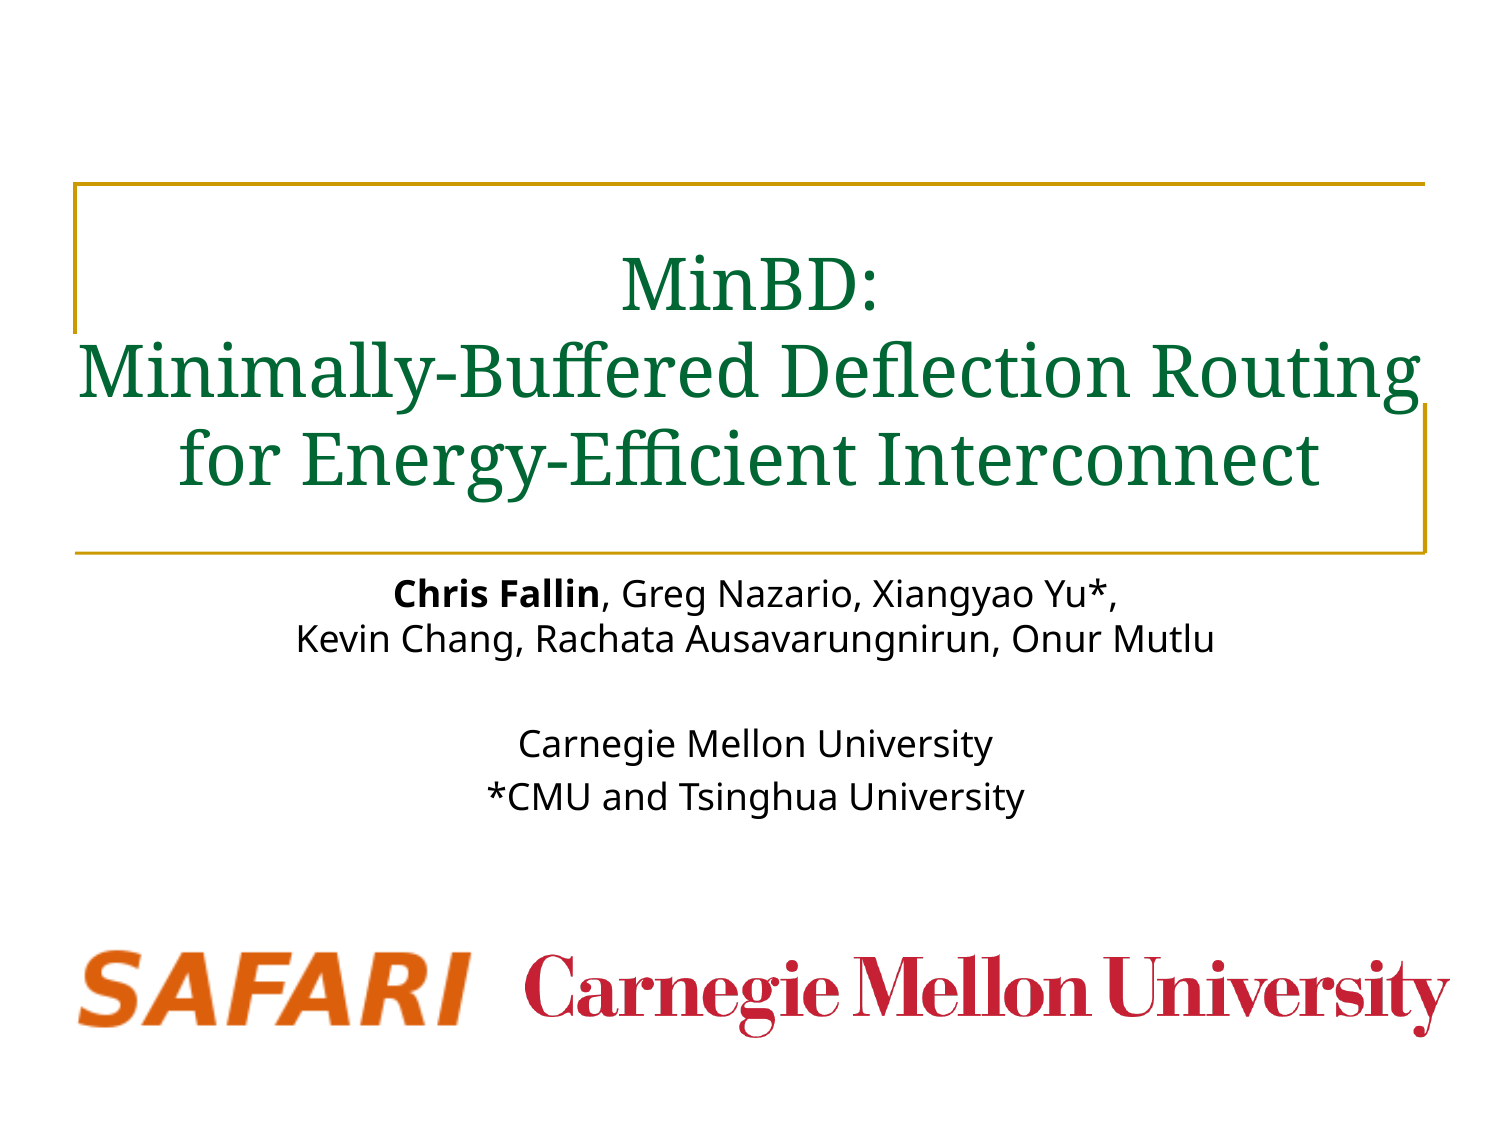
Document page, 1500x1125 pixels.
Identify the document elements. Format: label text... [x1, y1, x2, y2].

picture [524, 954, 1451, 1038]
subtitle Chris Fallin, Greg Nazario, Xiangyao Yu*, Kevin Chang, Rachata Ausavarungnirun, Onur Mutlu Carnegie Mellon University *CMU and Tsinghua University [81, 562, 1430, 844]
title MinBD: Minimally-Buffered Deflection Routing for Energy-Efficient Interconnect [62, 199, 1438, 538]
picture [74, 931, 486, 1052]
